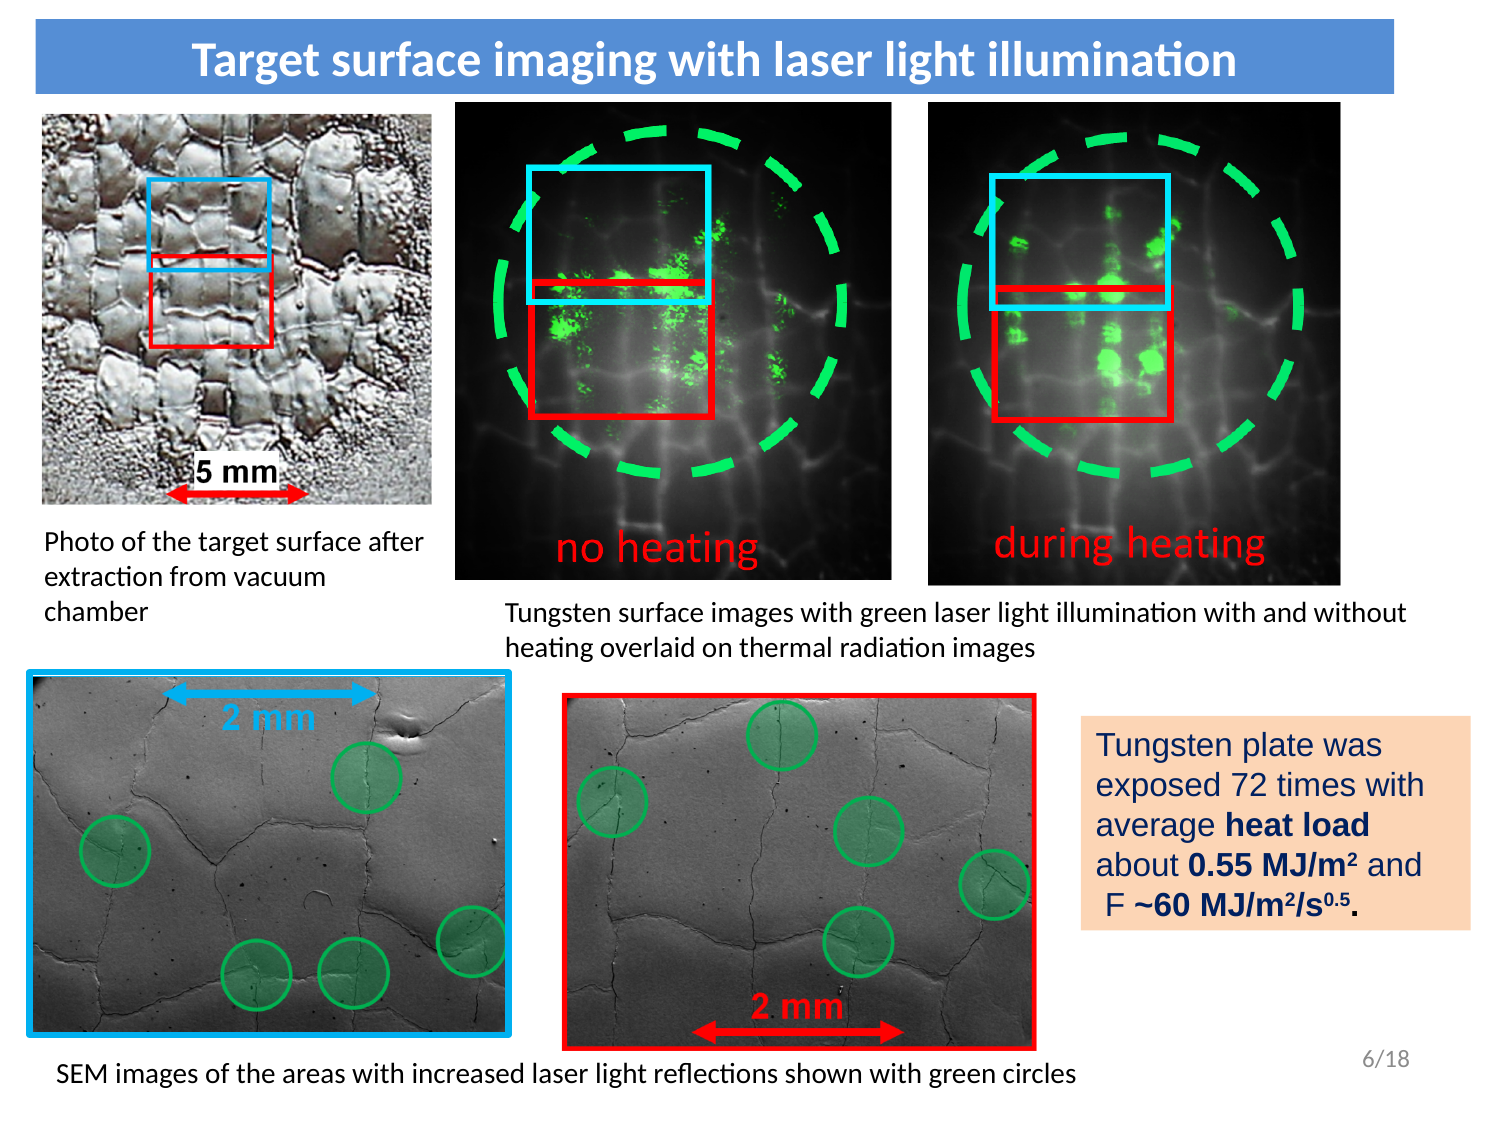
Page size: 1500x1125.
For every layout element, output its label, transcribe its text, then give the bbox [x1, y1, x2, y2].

text_box Tungsten surface images with green laser light illumination with and without heating overlaid on thermal radiation images [490, 586, 1436, 671]
picture [560, 692, 1037, 1057]
slide_number 6/18 [1074, 1042, 1425, 1103]
text_box Photo of the target surface after extraction from vacuum chamber [29, 515, 449, 635]
picture [34, 678, 504, 1031]
text_box Target surface imaging with laser light illumination [35, 19, 1395, 94]
text_box Tungsten plate was exposed 72 times with average heat load about 0.55 MJ/m2 and F ~60 MJ/m2/s0.5. [1080, 715, 1471, 931]
picture [454, 101, 892, 581]
text_box SEM images of the areas with increased laser light reflections shown with green circles [41, 1046, 1074, 1097]
picture [926, 101, 1341, 586]
picture [40, 113, 433, 516]
